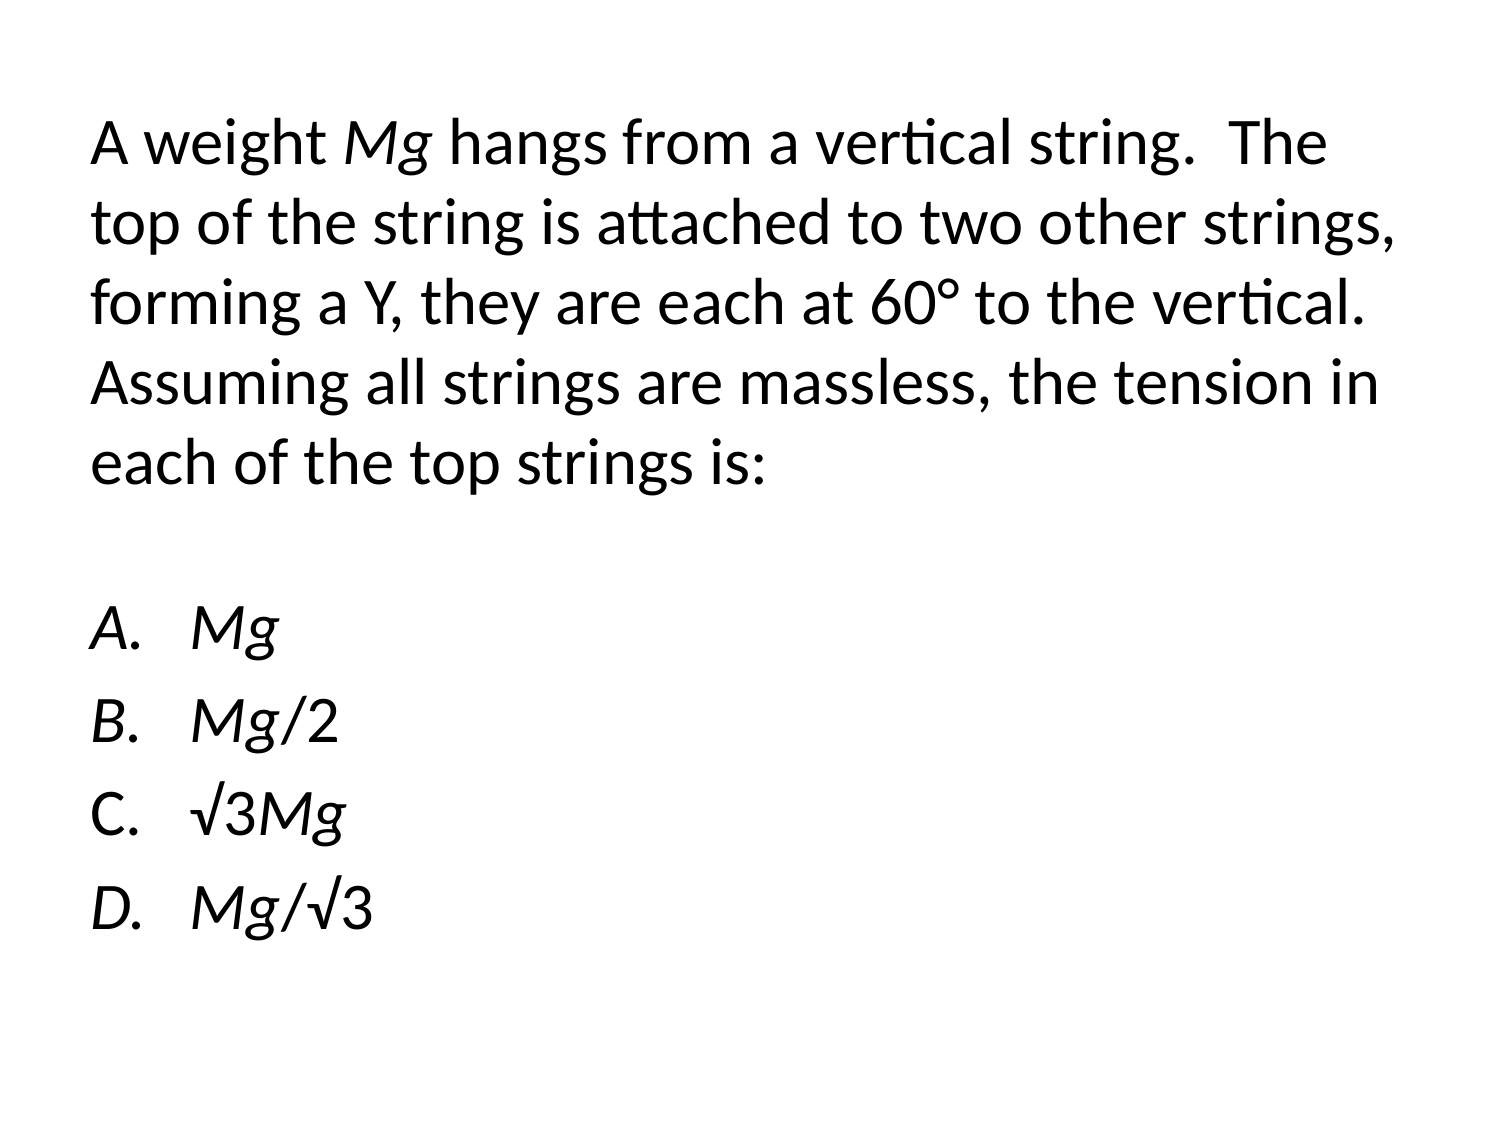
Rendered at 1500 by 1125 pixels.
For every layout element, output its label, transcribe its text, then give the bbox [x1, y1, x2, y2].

title A weight Mg hangs from a vertical string. The top of the string is attached to two other strings, forming a Y, they are each at 60° to the vertical. Assuming all strings are massless, the tension in each of the top strings is: [75, 45, 1425, 550]
list Mg Mg/2 √3Mg Mg/√3 [75, 575, 1425, 1005]
